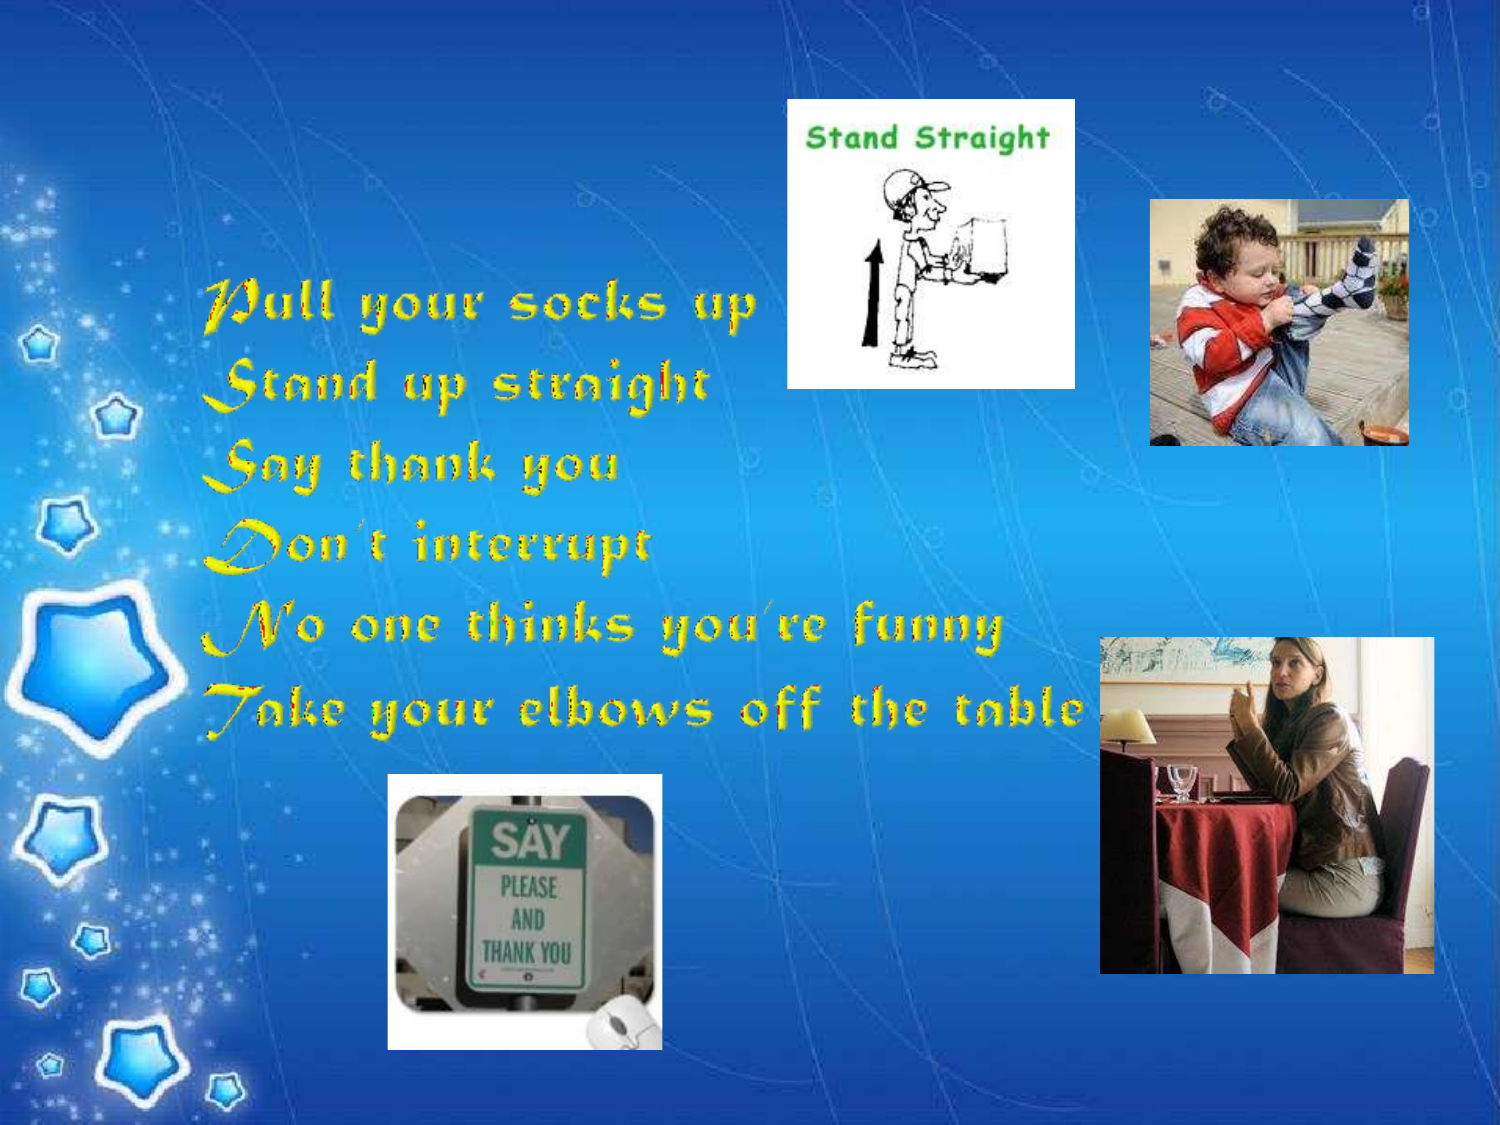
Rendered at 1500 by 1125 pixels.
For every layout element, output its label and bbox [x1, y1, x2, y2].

text_box [157, 245, 1129, 754]
text_box [787, 99, 1075, 389]
text_box [1149, 199, 1410, 446]
text_box [1100, 637, 1435, 974]
text_box [387, 774, 663, 1050]
text_box [0, 0, 1500, 1125]
